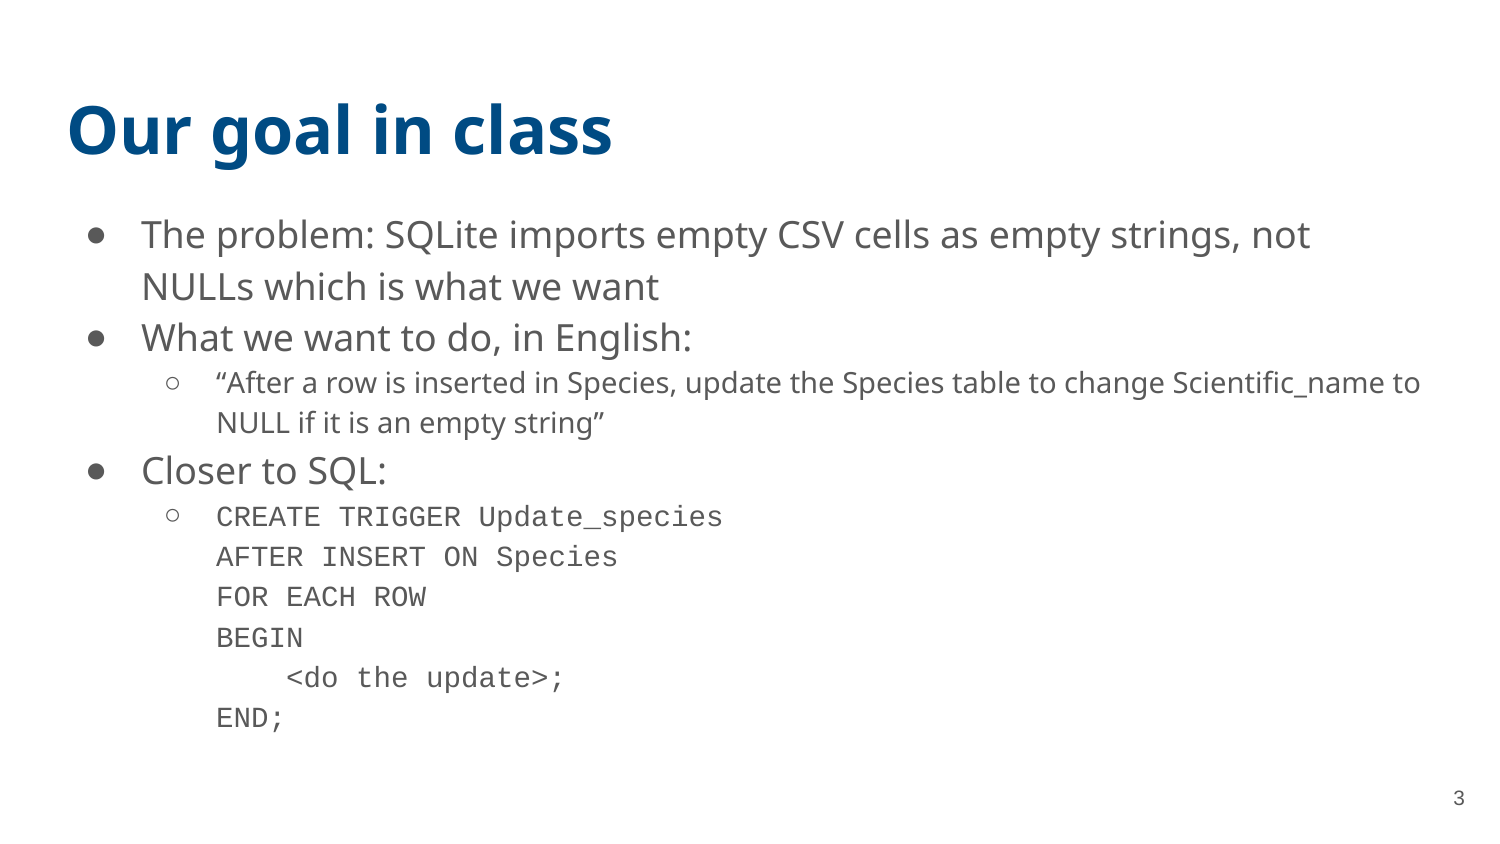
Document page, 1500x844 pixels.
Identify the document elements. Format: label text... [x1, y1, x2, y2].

list The problem: SQLite imports empty CSV cells as empty strings, not NULLs which is what we want What we want to do, in English: “After a row is inserted in Species, update the Species table to change Scientific_name to NULL if it is an empty string” Closer to SQL: CREATE TRIGGER Update_species AFTER INSERT ON Species FOR EACH ROW BEGIN <do the update>; END; [51, 189, 1449, 750]
title Our goal in class [51, 72, 1449, 167]
slide_number 3 [1389, 764, 1480, 830]
